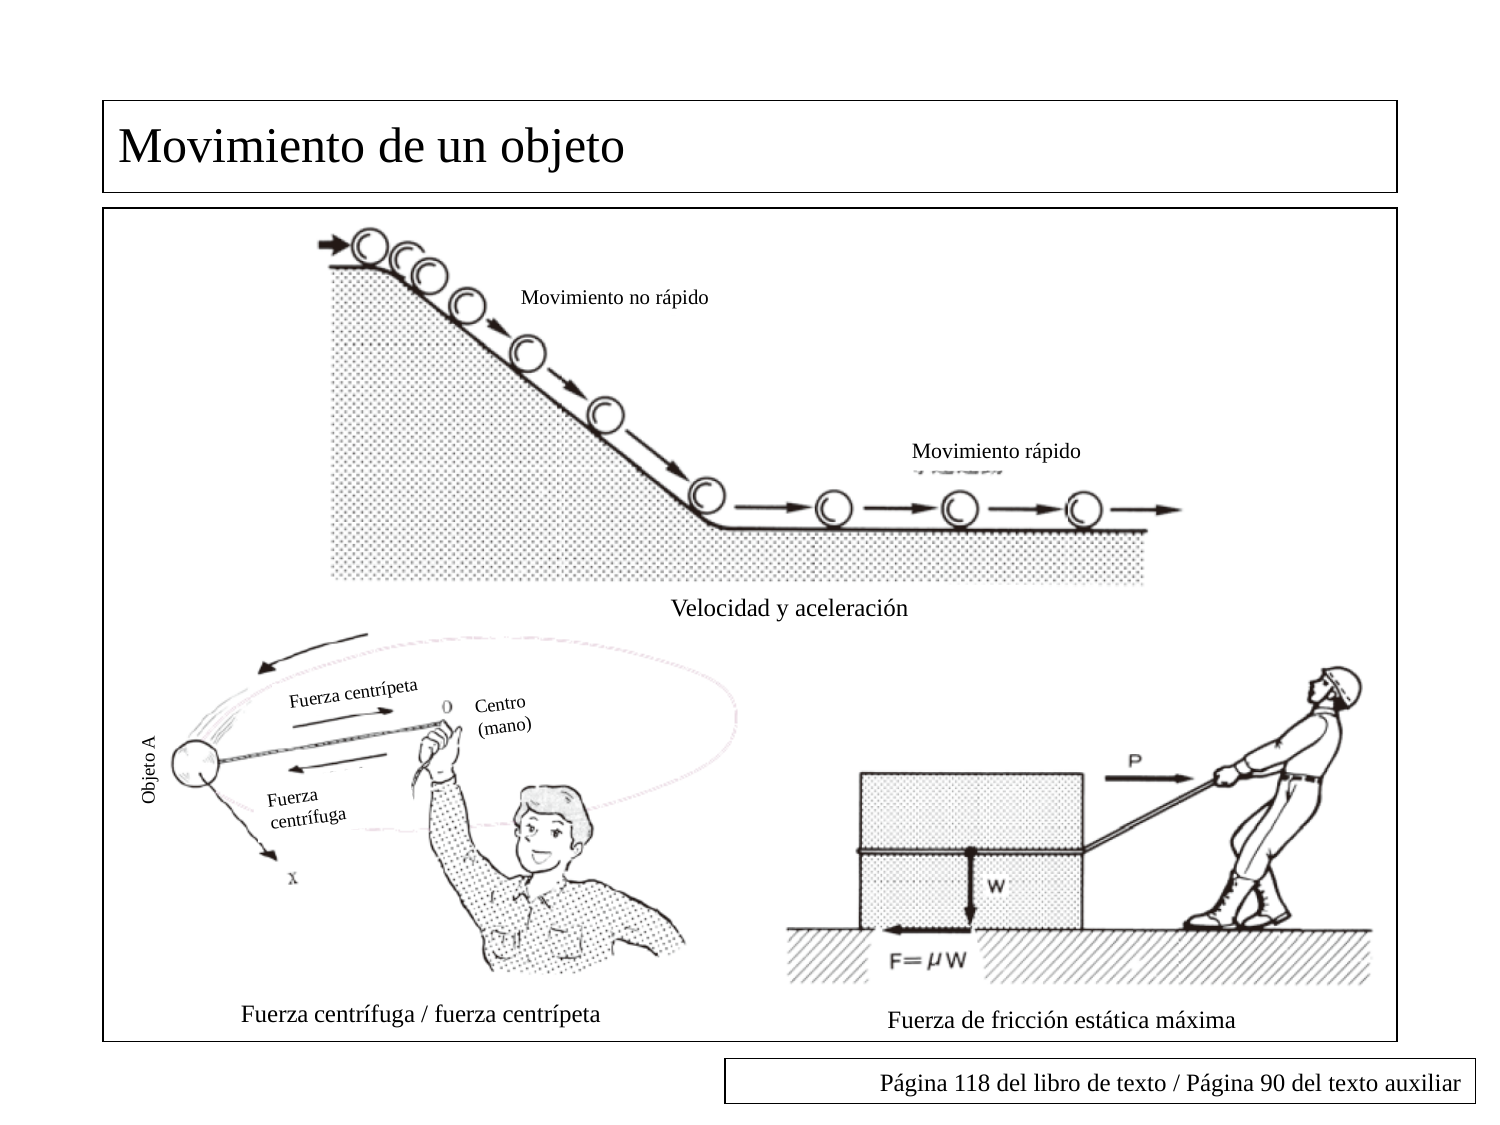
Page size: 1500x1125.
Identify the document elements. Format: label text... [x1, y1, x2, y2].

title Movimiento de un objeto [102, 100, 1398, 193]
text_box Velocidad y aceleración [648, 593, 937, 629]
text_box Fuerza de fricción estática máxima [862, 996, 1269, 1041]
picture [311, 218, 1190, 593]
text_box [103, 208, 1397, 1042]
text_box Página 118 del libro de texto / Página 90 del texto auxiliar [725, 1058, 1476, 1104]
picture [103, 609, 1382, 996]
